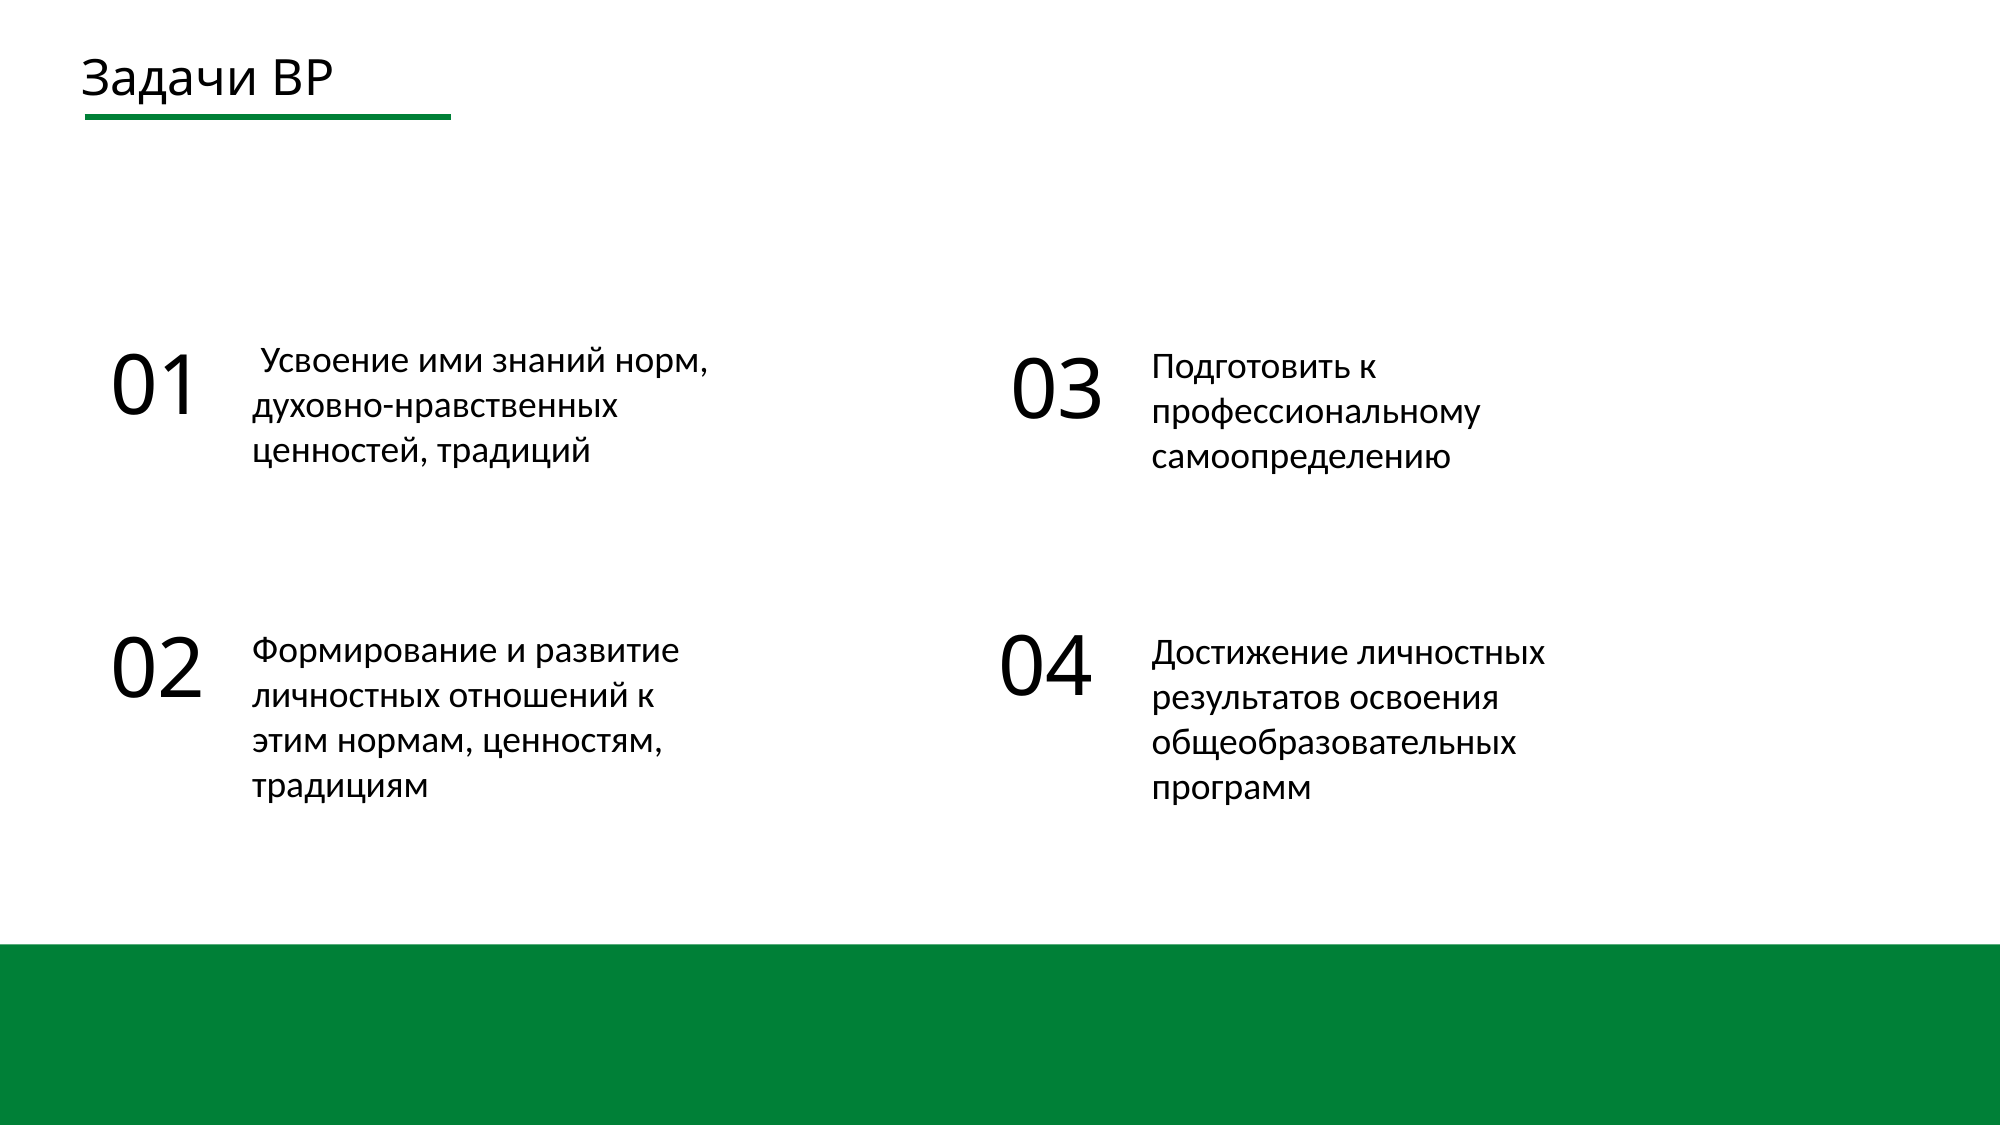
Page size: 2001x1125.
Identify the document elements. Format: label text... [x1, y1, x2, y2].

text_box 03 [995, 327, 1181, 443]
text_box Усвоение ими знаний норм, духовно-нравственных ценностей, традиций [237, 327, 761, 478]
text_box 01 [95, 323, 281, 439]
text_box Достижение личностных результатов освоения общеобразовательных программ [1136, 619, 1635, 815]
text_box Подготовить к профессиональному самоопределению [1136, 334, 1597, 484]
text_box Формирование и развитие личностных отношений к этим нормам, ценностям, традициям [237, 617, 703, 812]
text_box [0, 943, 2000, 1125]
text_box Задачи ВР [66, 37, 1280, 113]
text_box 02 [95, 607, 281, 722]
text_box 04 [983, 604, 1169, 720]
